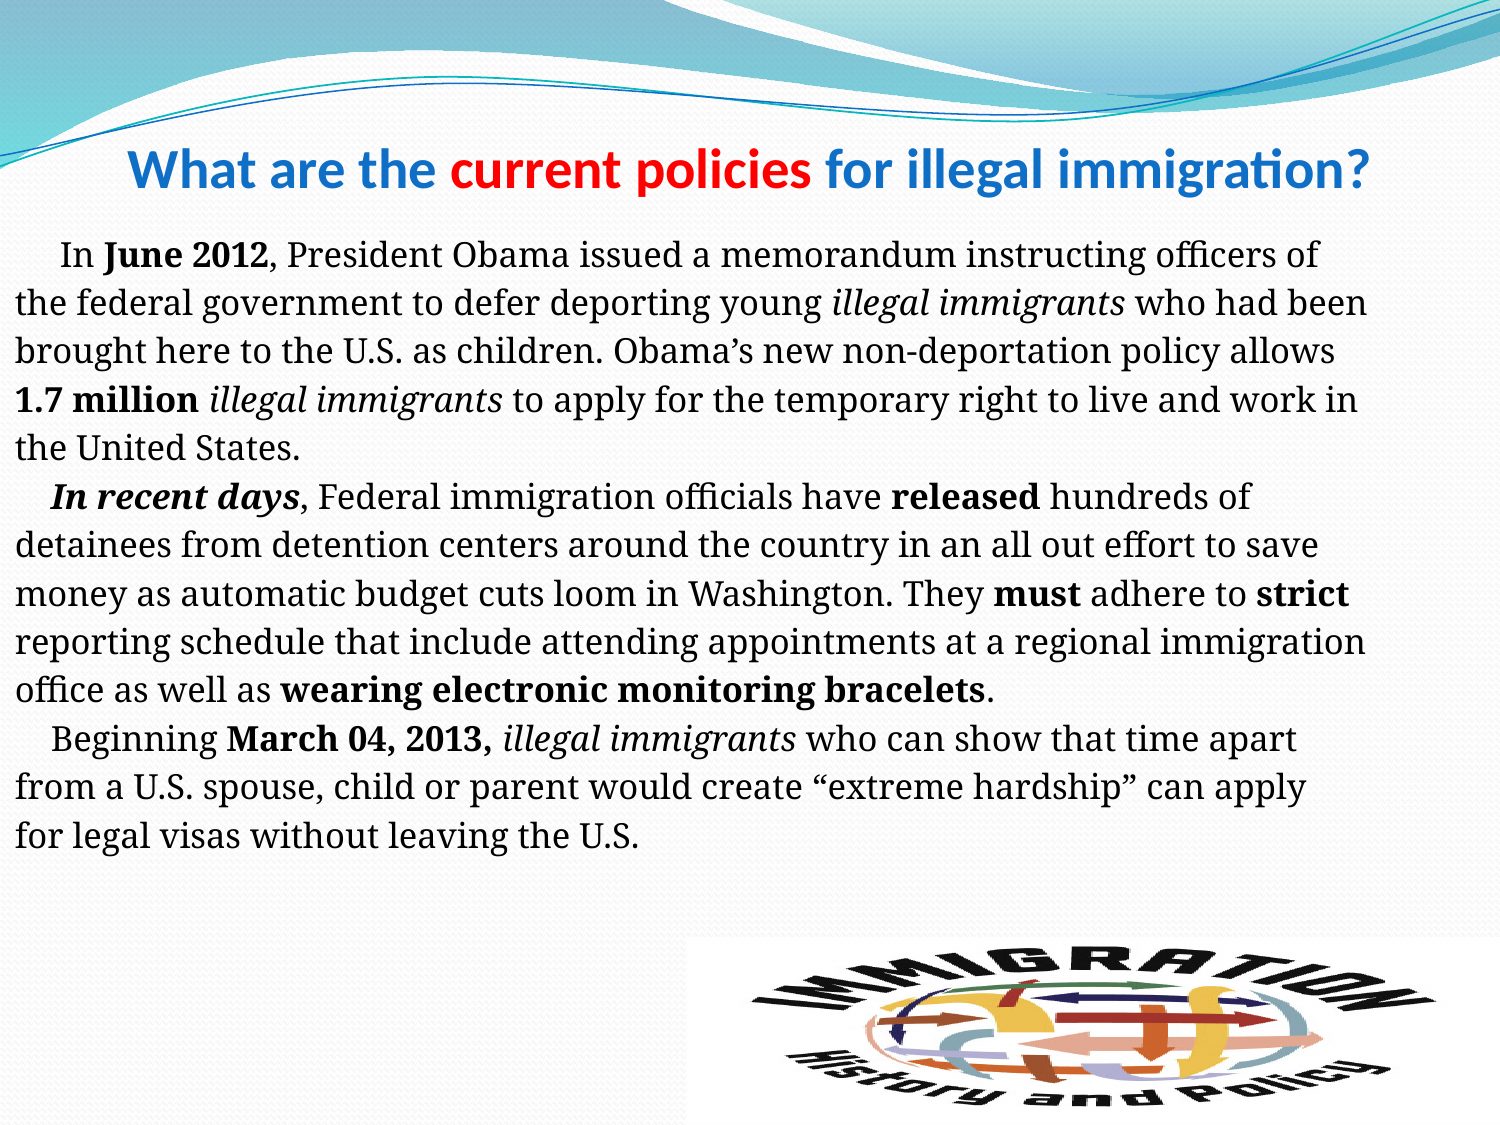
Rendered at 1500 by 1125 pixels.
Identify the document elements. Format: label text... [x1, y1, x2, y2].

picture [687, 937, 1500, 1125]
title What are the current policies for illegal immigration? [75, 75, 1425, 200]
list In June 2012, President Obama issued a memorandum instructing officers of the federal government to defer deporting young illegal immigrants who had been brought here to the U.S. as children. Obama’s new non-deportation policy allows 1.7 million illegal immigrants to apply for the temporary right to live and work in the United States. In recent days, Federal immigration officials have released hundreds of detainees from detention centers around the country in an all out effort to save money as automatic budget cuts loom in Washington. They must adhere to strict reporting schedule that include attending appointments at a regional immigration office as well as wearing electronic monitoring bracelets. Beginning March 04, 2013, illegal immigrants who can show that time apart from a U.S. spouse, child or parent would create “extreme hardship” can apply for legal visas without leaving the U.S. [0, 224, 1500, 1100]
